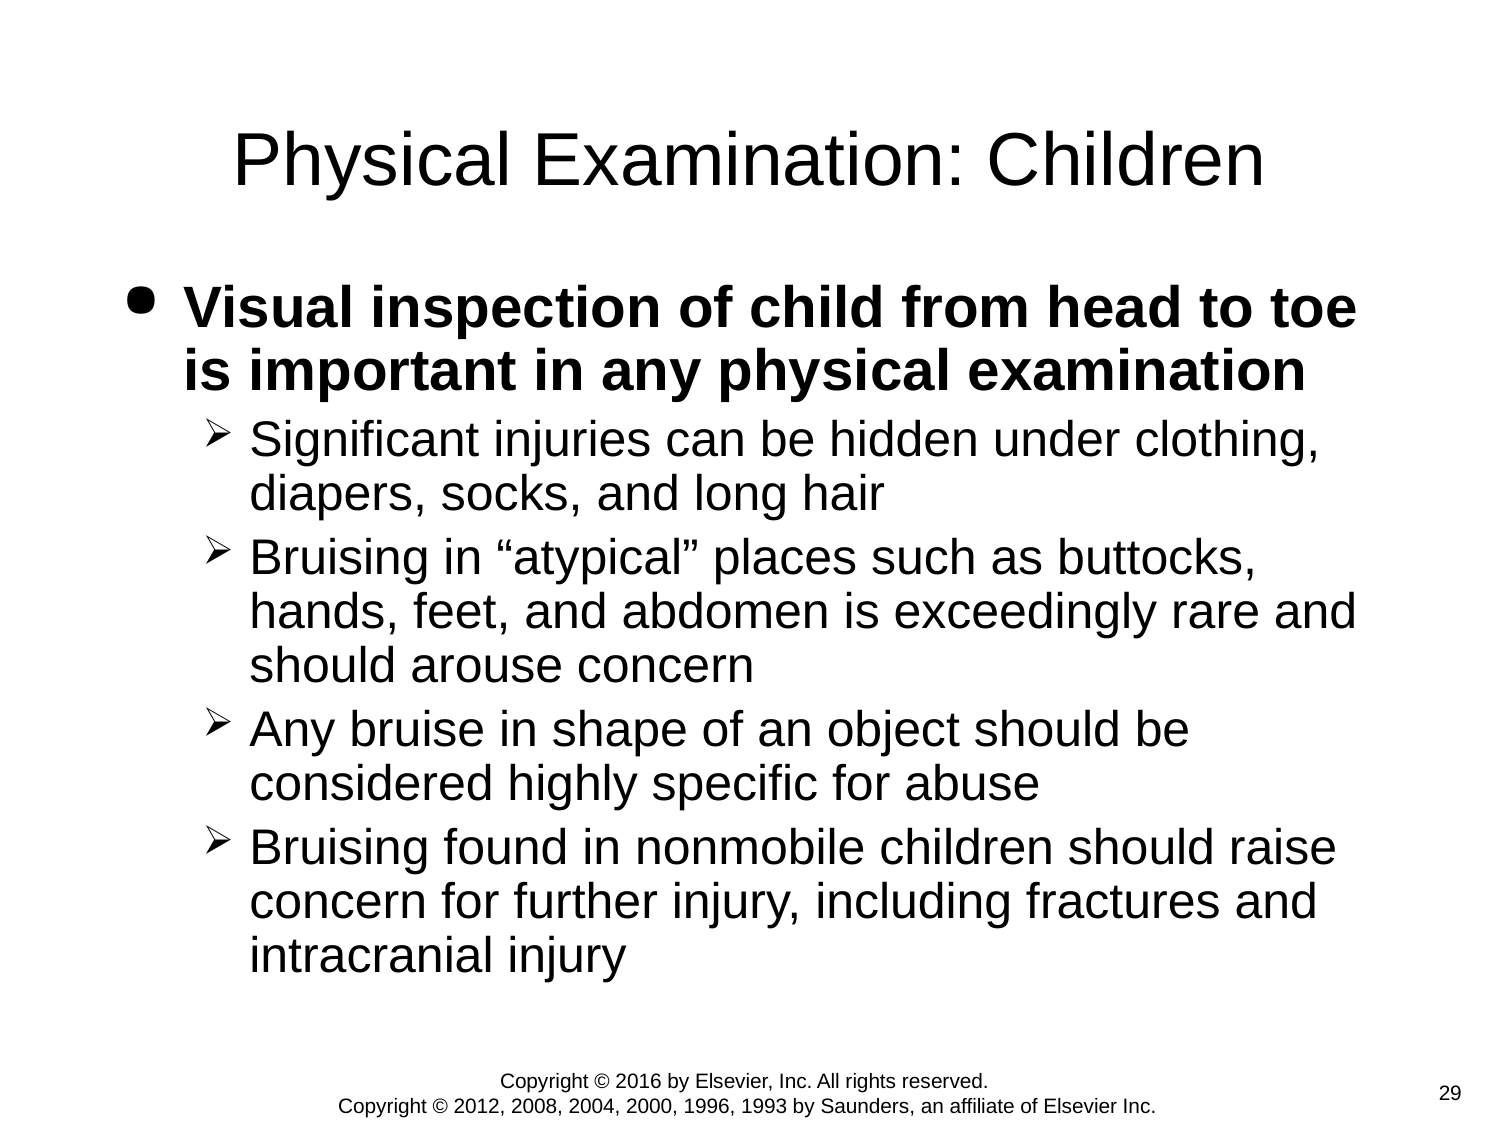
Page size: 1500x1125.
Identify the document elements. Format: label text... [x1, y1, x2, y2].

slide_number 29 [1400, 1060, 1495, 1123]
title Physical Examination: Children [112, 55, 1388, 256]
footer Copyright © 2016 by Elsevier, Inc. All rights reserved. Copyright © 2012, 2008, 2004, 2000, 1996, 1993 by Saunders, an affiliate of Elsevier Inc. [162, 1059, 1338, 1123]
list Visual inspection of child from head to toe is important in any physical examination Significant injuries can be hidden under clothing, diapers, socks, and long hair Bruising in “atypical” places such as buttocks, hands, feet, and abdomen is exceedingly rare and should arouse concern Any bruise in shape of an object should be considered highly specific for abuse Bruising found in nonmobile children should raise concern for further injury, including fractures and intracranial injury [112, 270, 1388, 1001]
